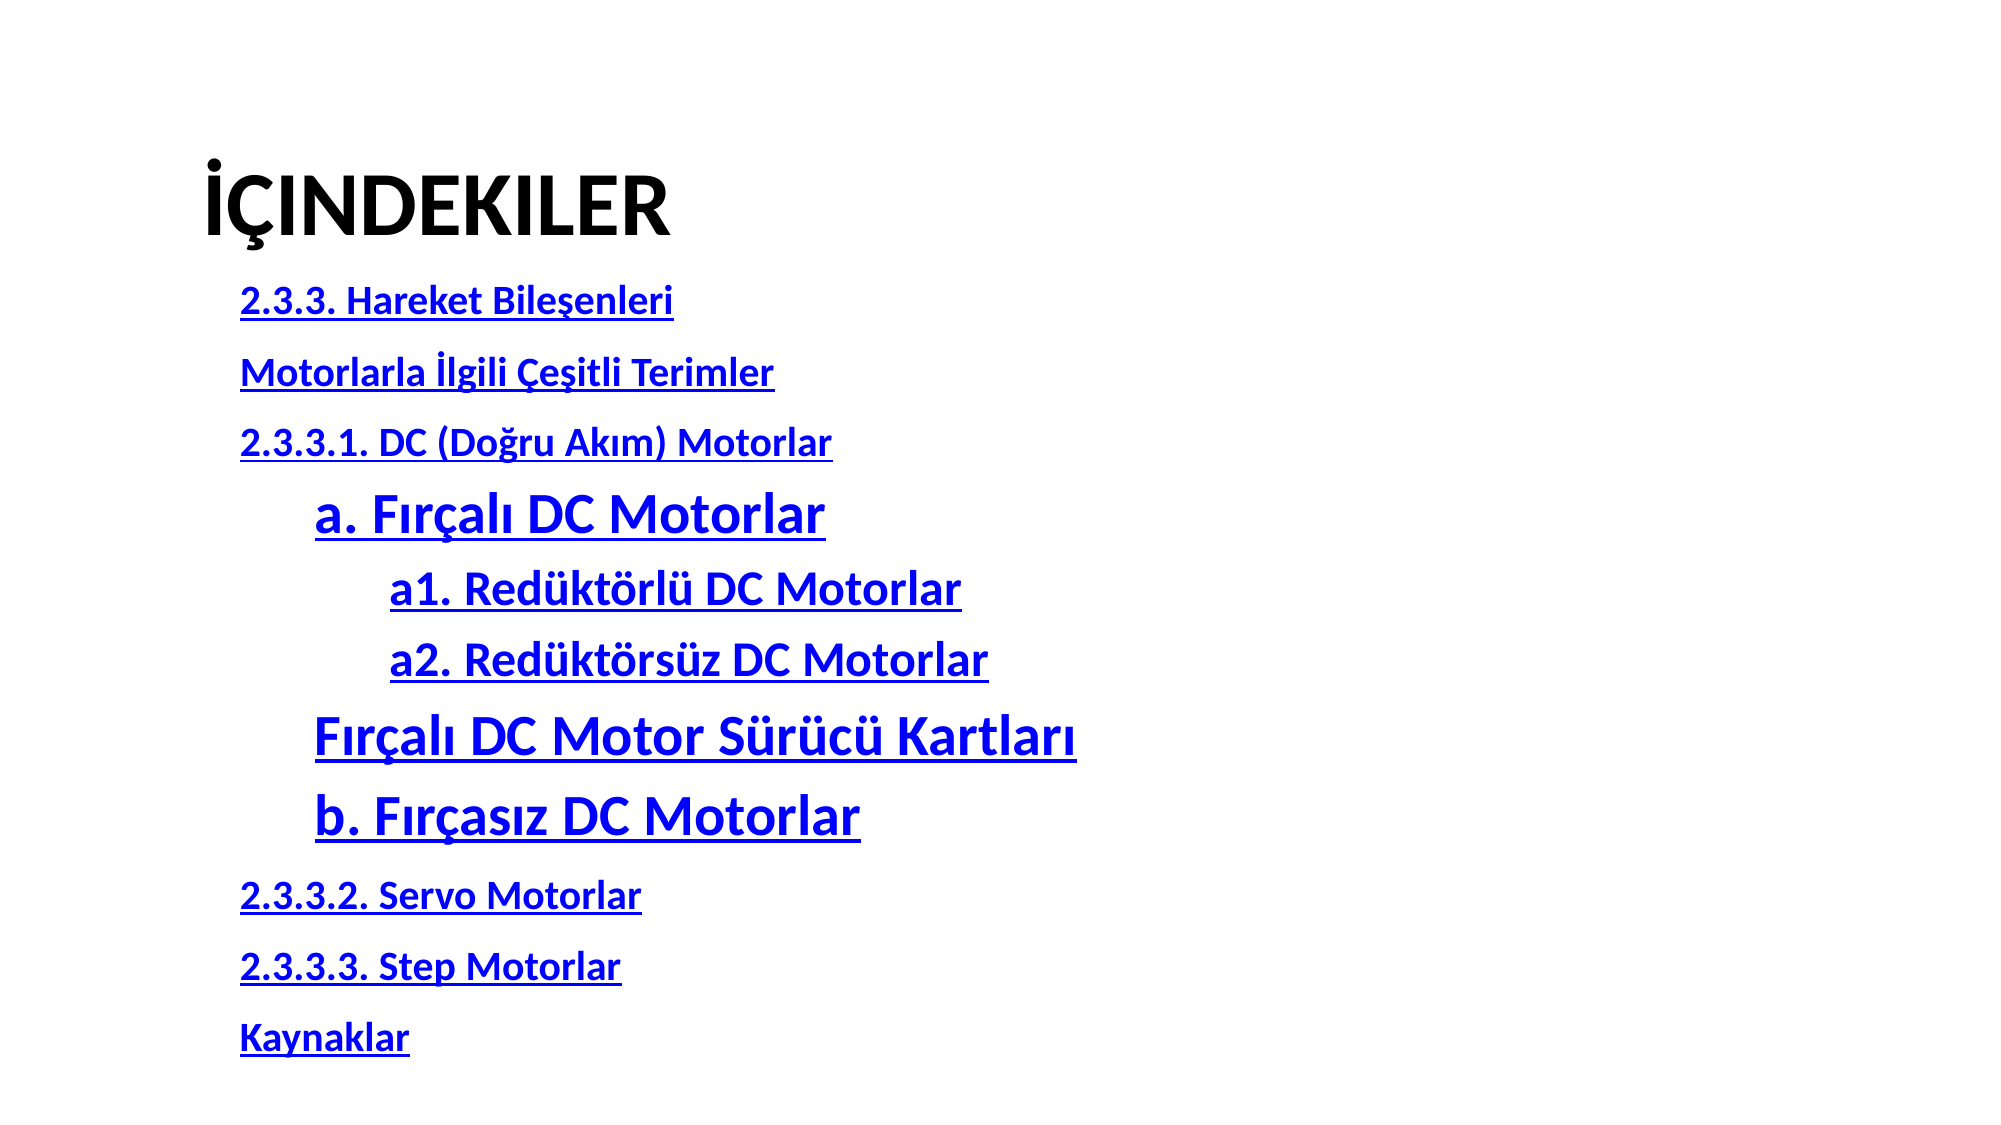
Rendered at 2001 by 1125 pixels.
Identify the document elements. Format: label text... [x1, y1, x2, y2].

title İÇINDEKILER [187, 84, 1813, 265]
list 2.3.3. Hareket Bileşenleri Motorlarla İlgili Çeşitli Terimler 2.3.3.1. DC (Doğru Akım) Motorlar a. Fırçalı DC Motorlar a1. Redüktörlü DC Motorlar a2. Redüktörsüz DC Motorlar Fırçalı DC Motor Sürücü Kartları b. Fırçasız DC Motorlar 2.3.3.2. Servo Motorlar 2.3.3.3. Step Motorlar Kaynaklar [187, 265, 1813, 1071]
